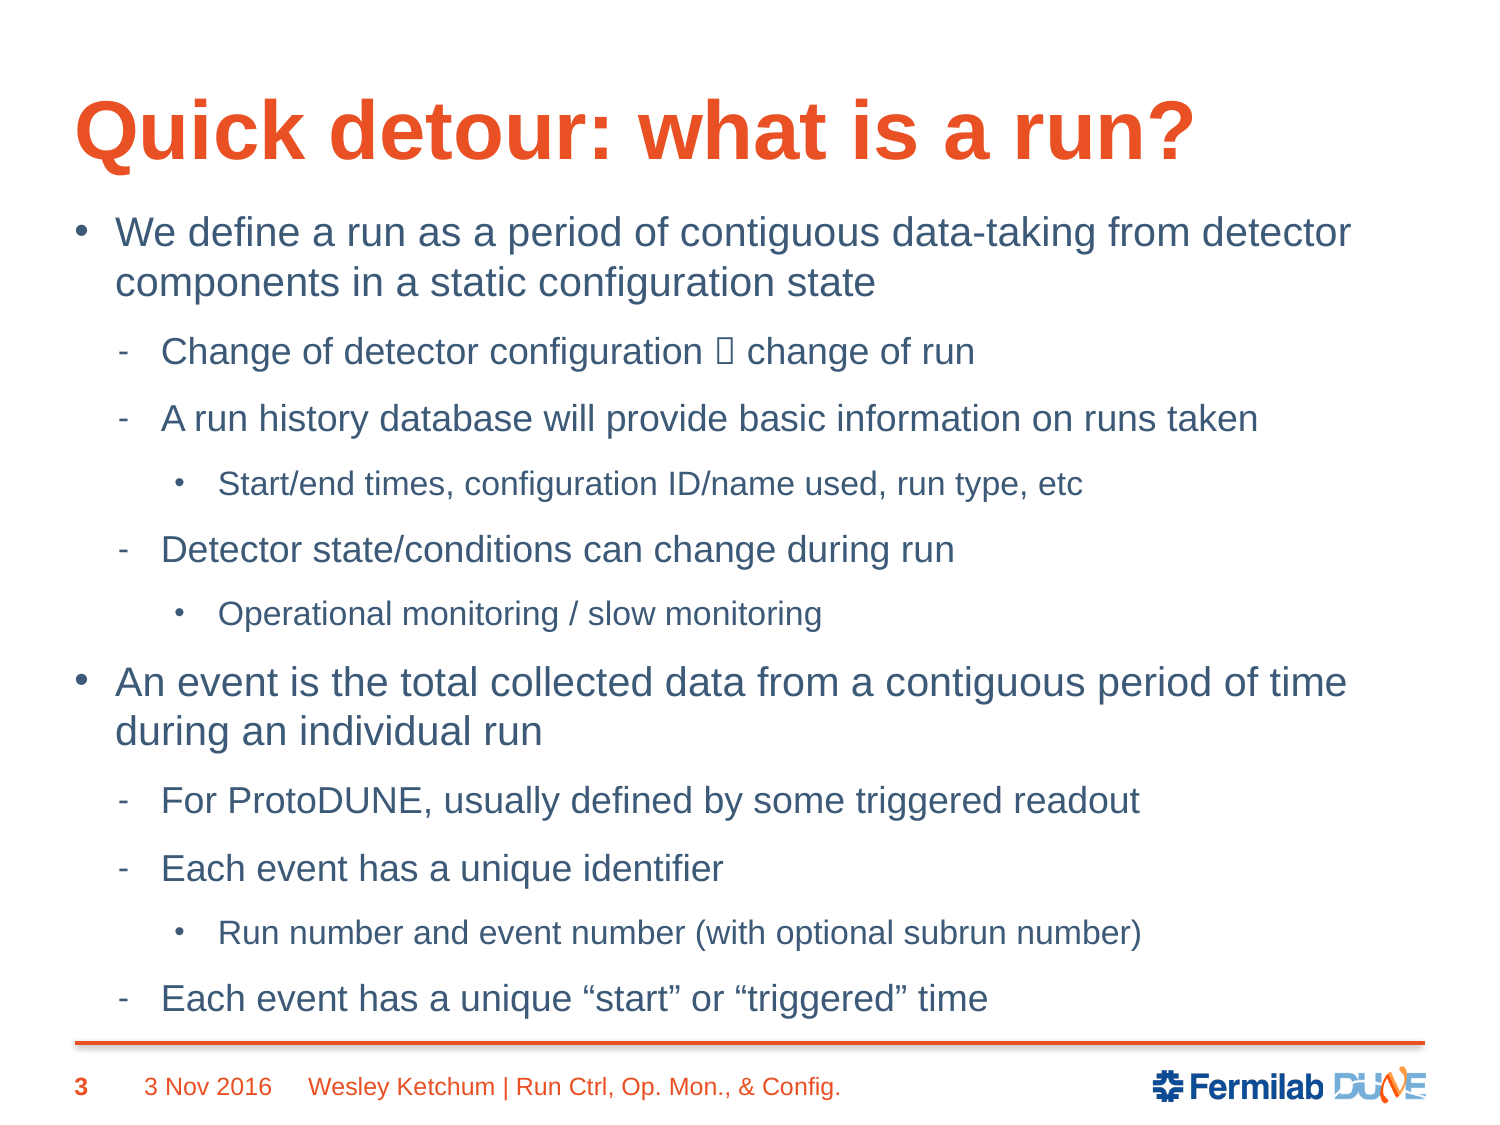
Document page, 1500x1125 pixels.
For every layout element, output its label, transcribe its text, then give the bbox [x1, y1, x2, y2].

footer Wesley Ketchum | Run Ctrl, Op. Mon., & Config. [308, 1074, 1022, 1101]
picture [1333, 1064, 1427, 1104]
title Quick detour: what is a run? [74, 75, 1425, 183]
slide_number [145, 1074, 308, 1101]
list We define a run as a period of contiguous data-taking from detector components in a static configuration state Change of detector configuration  change of run A run history database will provide basic information on runs taken Start/end times, configuration ID/name used, run type, etc Detector state/conditions can change during run Operational monitoring / slow monitoring An event is the total collected data from a contiguous period of time during an individual run For ProtoDUNE, usually defined by some triggered readout Each event has a unique identifier Run number and event number (with optional subrun number) Each event has a unique “start” or “triggered” time [74, 198, 1425, 1030]
slide_number 3 [74, 1074, 145, 1101]
